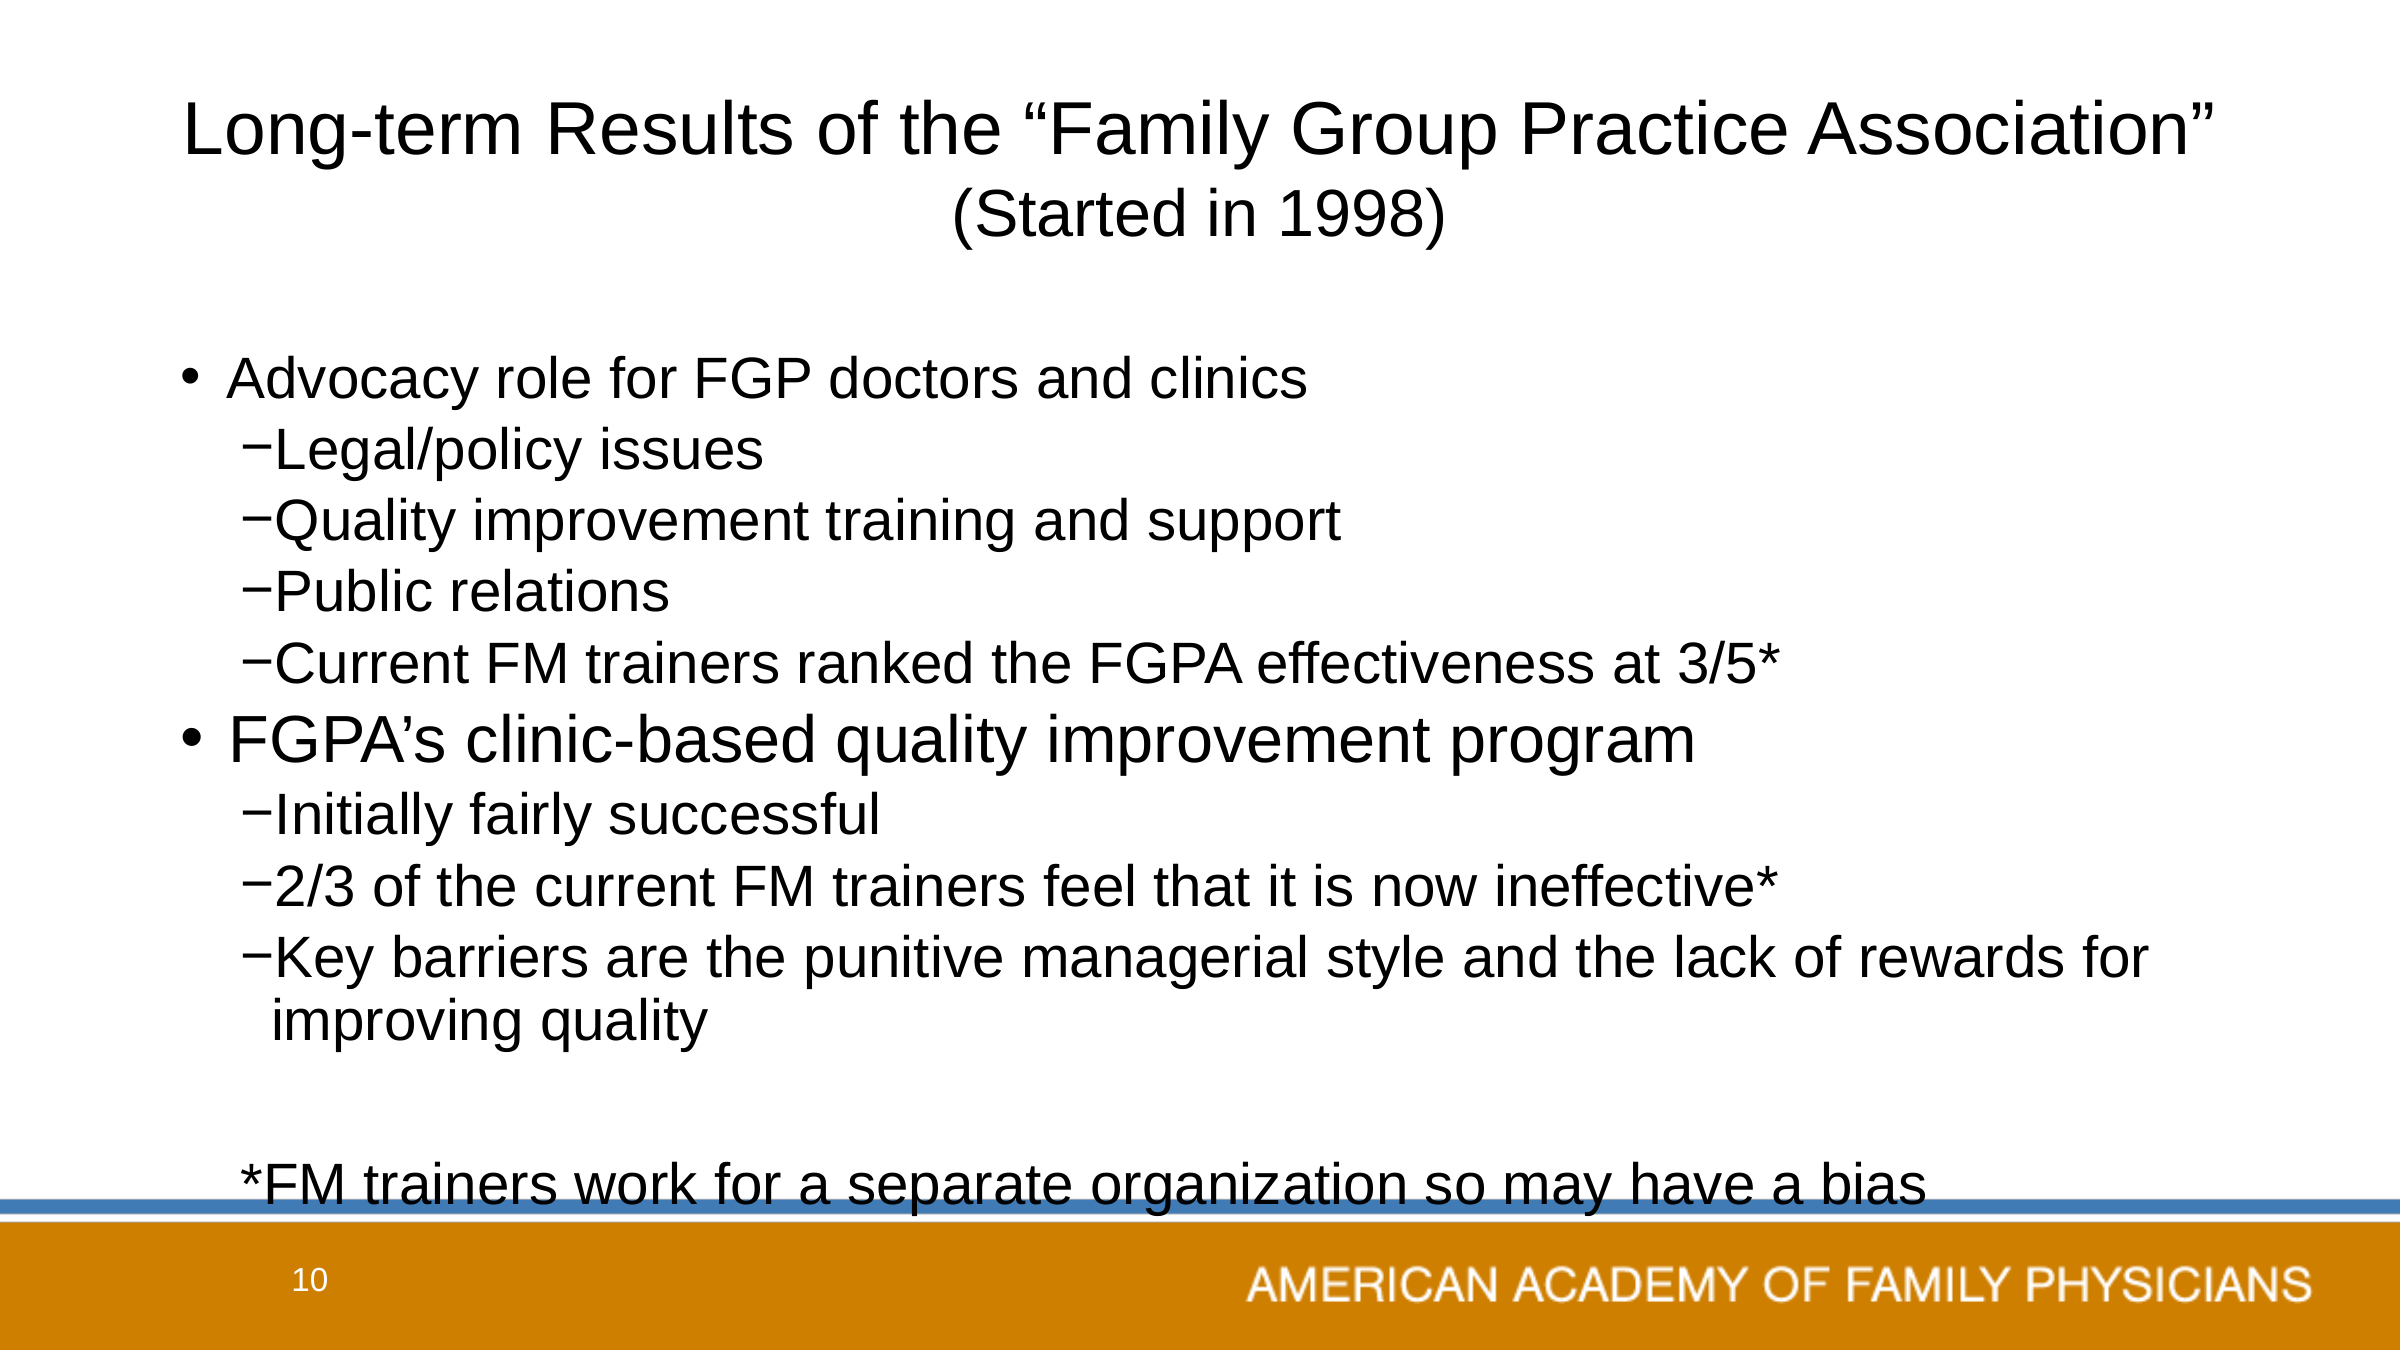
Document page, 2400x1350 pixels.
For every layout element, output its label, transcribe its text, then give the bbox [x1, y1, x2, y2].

picture [0, 0, 2400, 1350]
slide_number 10 [268, 1236, 344, 1320]
title Long-term Results of the “Family Group Practice Association” (Started in 1998) [130, 71, 2270, 333]
list Advocacy role for FGP doctors and clinics Legal/policy issues Quality improvement training and support Public relations Current FM trainers ranked the FGPA effectiveness at 3/5* FGPA’s clinic-based quality improvement program Initially fairly successful 2/3 of the current FM trainers feel that it is now ineffective* Key barriers are the punitive managerial style and the lack of rewards for improving quality *FM trainers work for a separate organization so may have a bias [165, 332, 2235, 1190]
